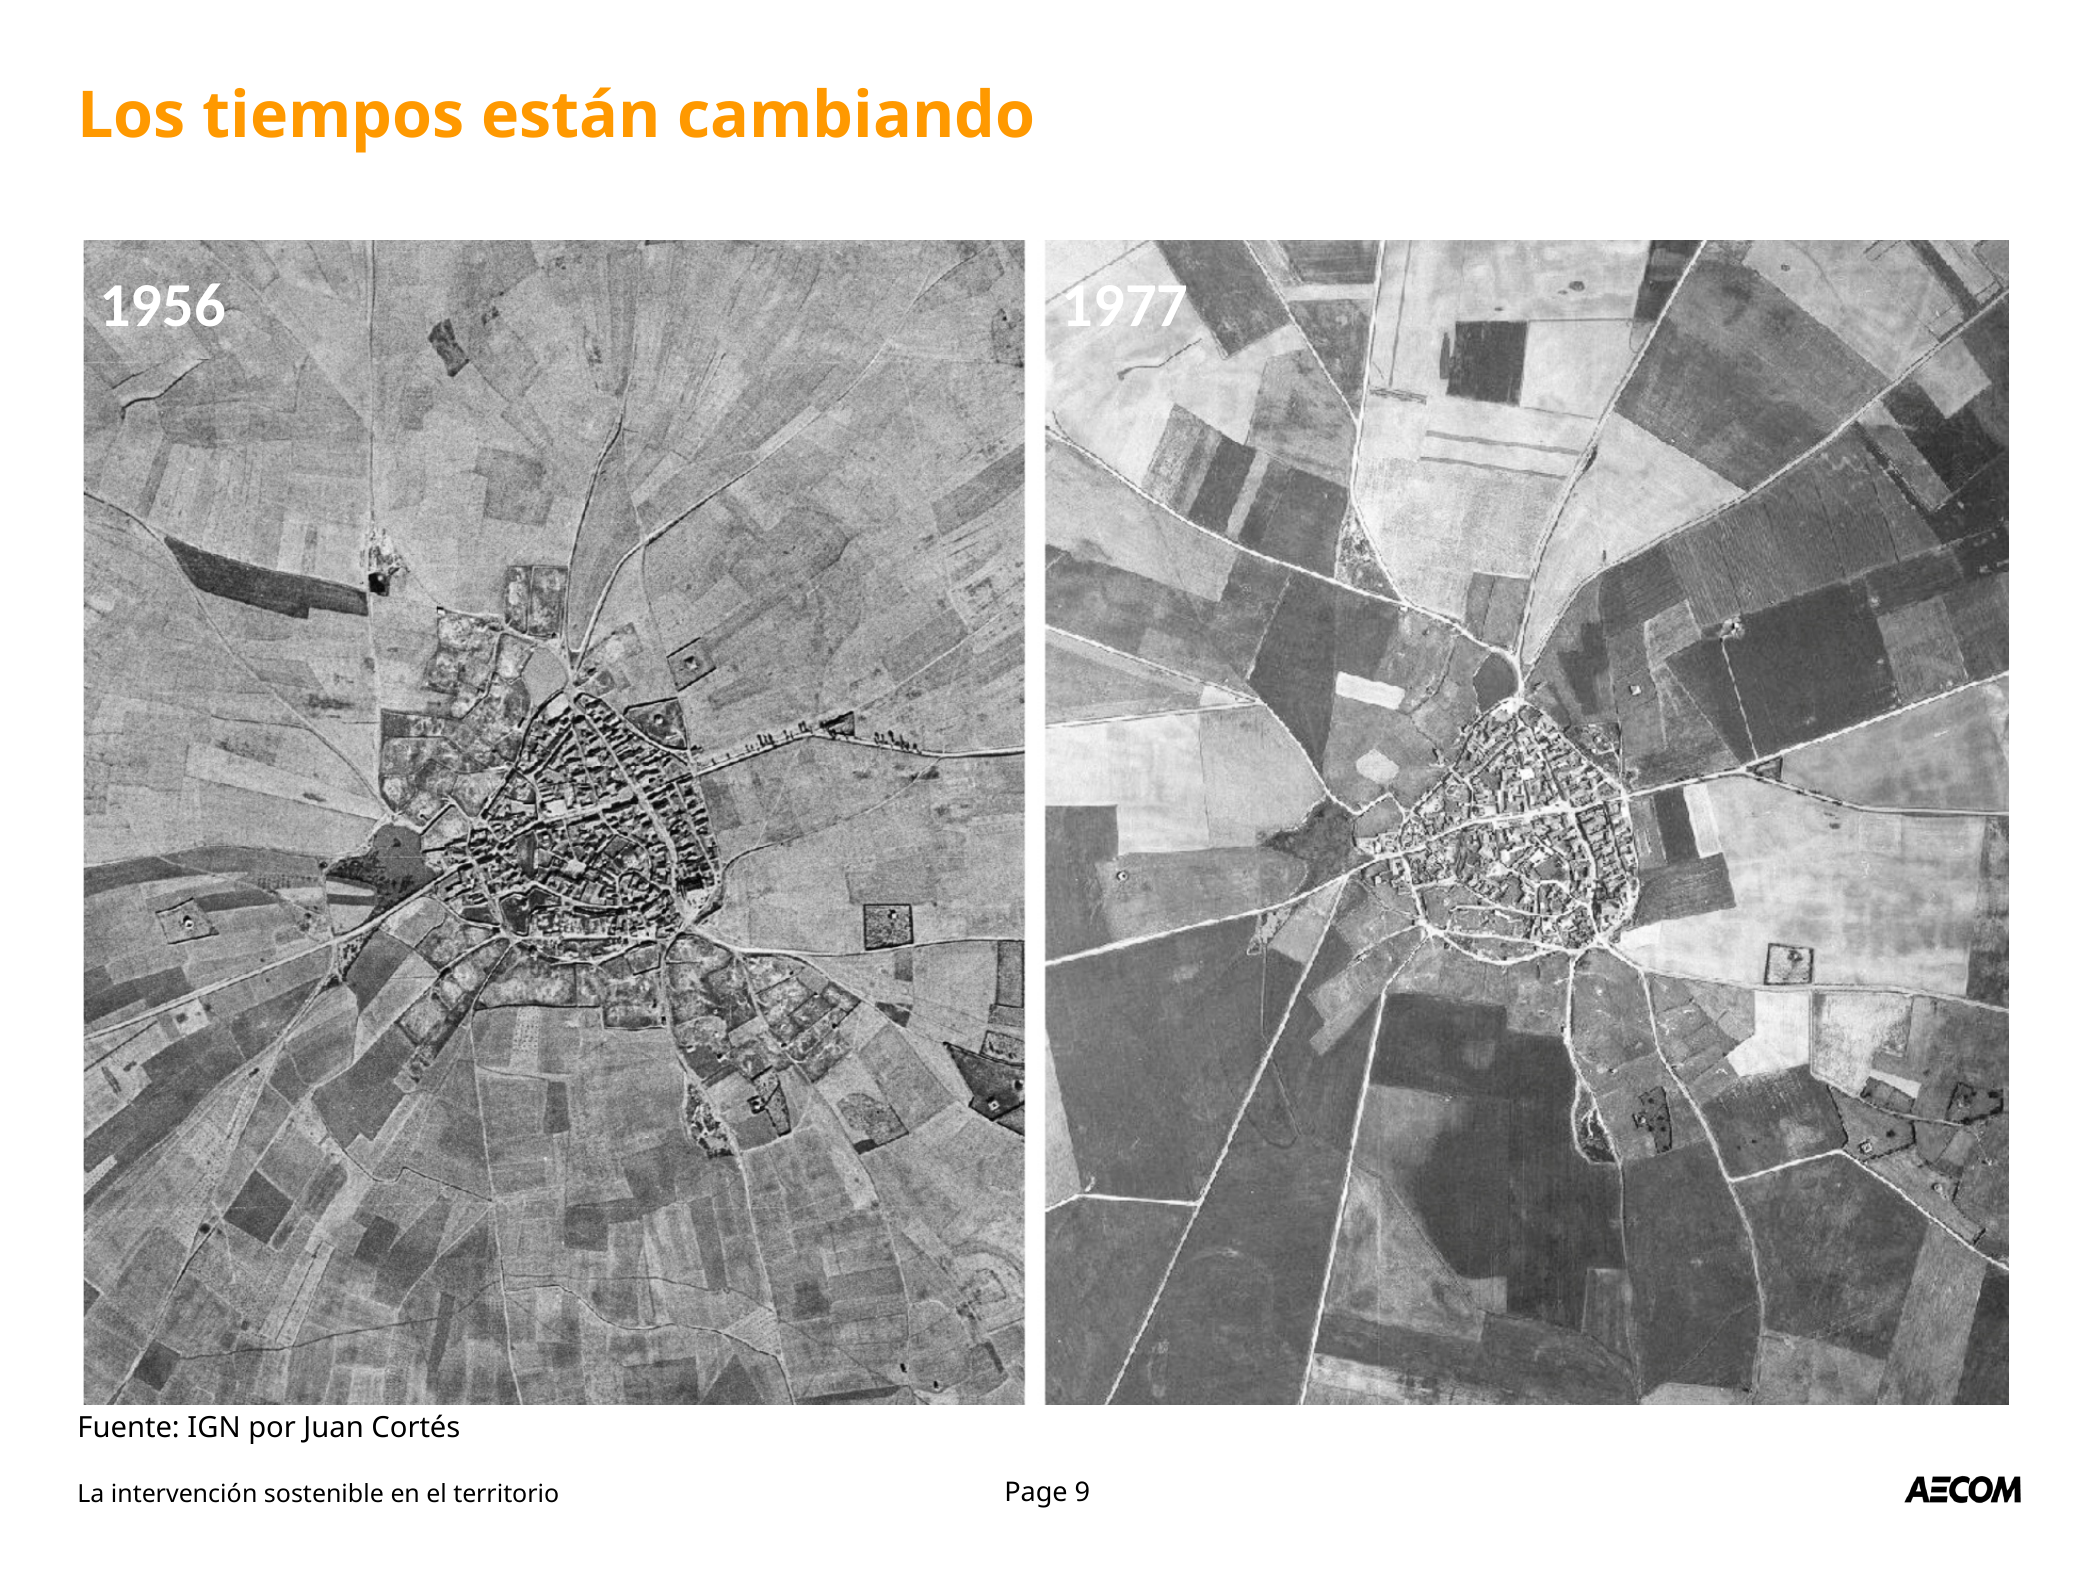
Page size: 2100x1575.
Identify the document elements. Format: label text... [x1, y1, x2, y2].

title Los tiempos están cambiando [77, 72, 2023, 216]
text_box Page 9 [825, 1474, 1270, 1511]
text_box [83, 240, 2010, 1406]
picture [1883, 1474, 2032, 1504]
text_box La intervención sostenible en el territorio [77, 1474, 599, 1511]
text_box Fuente: IGN por Juan Cortés [77, 1408, 2023, 1444]
